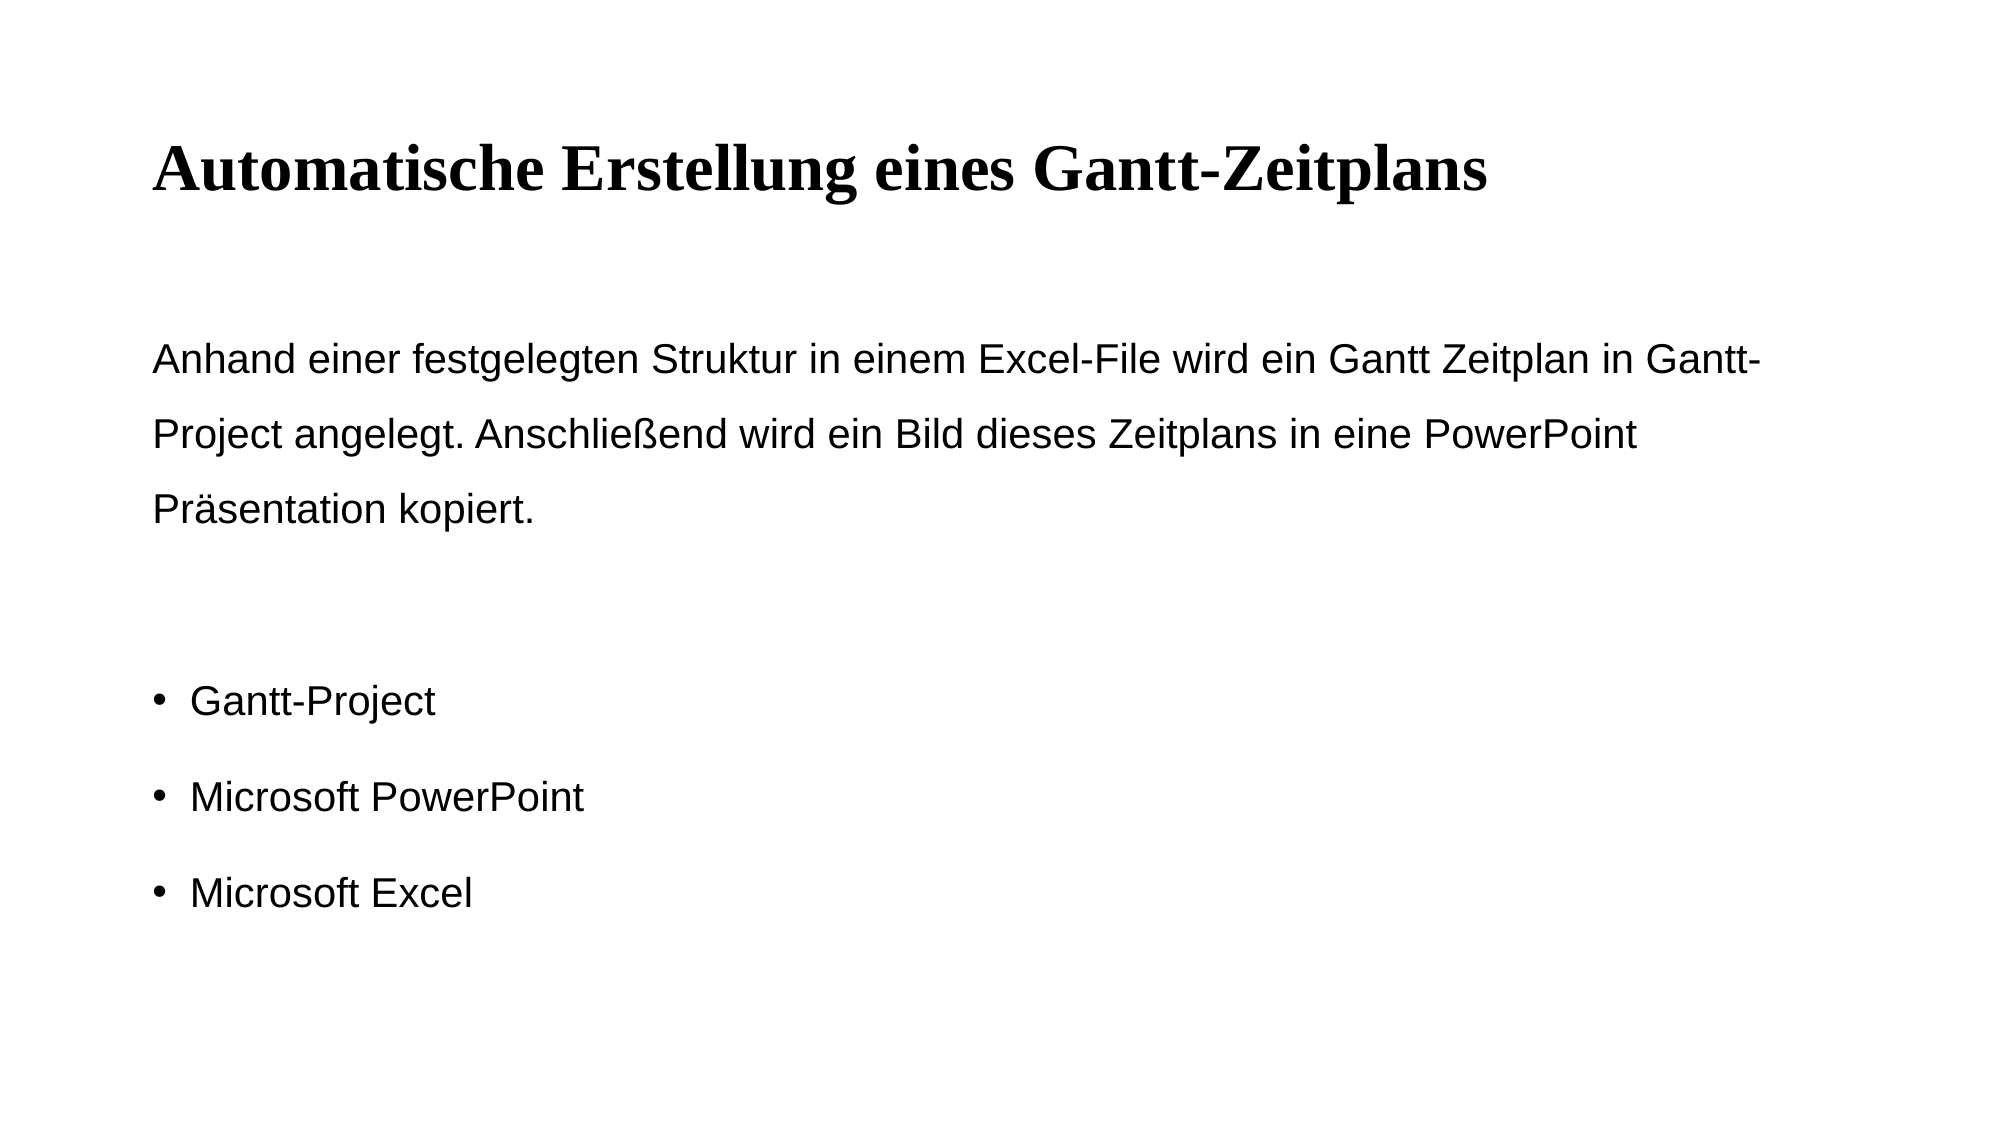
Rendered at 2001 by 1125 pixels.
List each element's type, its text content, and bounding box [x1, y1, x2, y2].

title Automatische Erstellung eines Gantt-Zeitplans [137, 59, 1863, 278]
list Anhand einer festgelegten Struktur in einem Excel-File wird ein Gantt Zeitplan in Gantt-Project angelegt. Anschließend wird ein Bild dieses Zeitplans in eine PowerPoint Präsentation kopiert. Gantt-Project Microsoft PowerPoint Microsoft Excel [137, 299, 1863, 1014]
